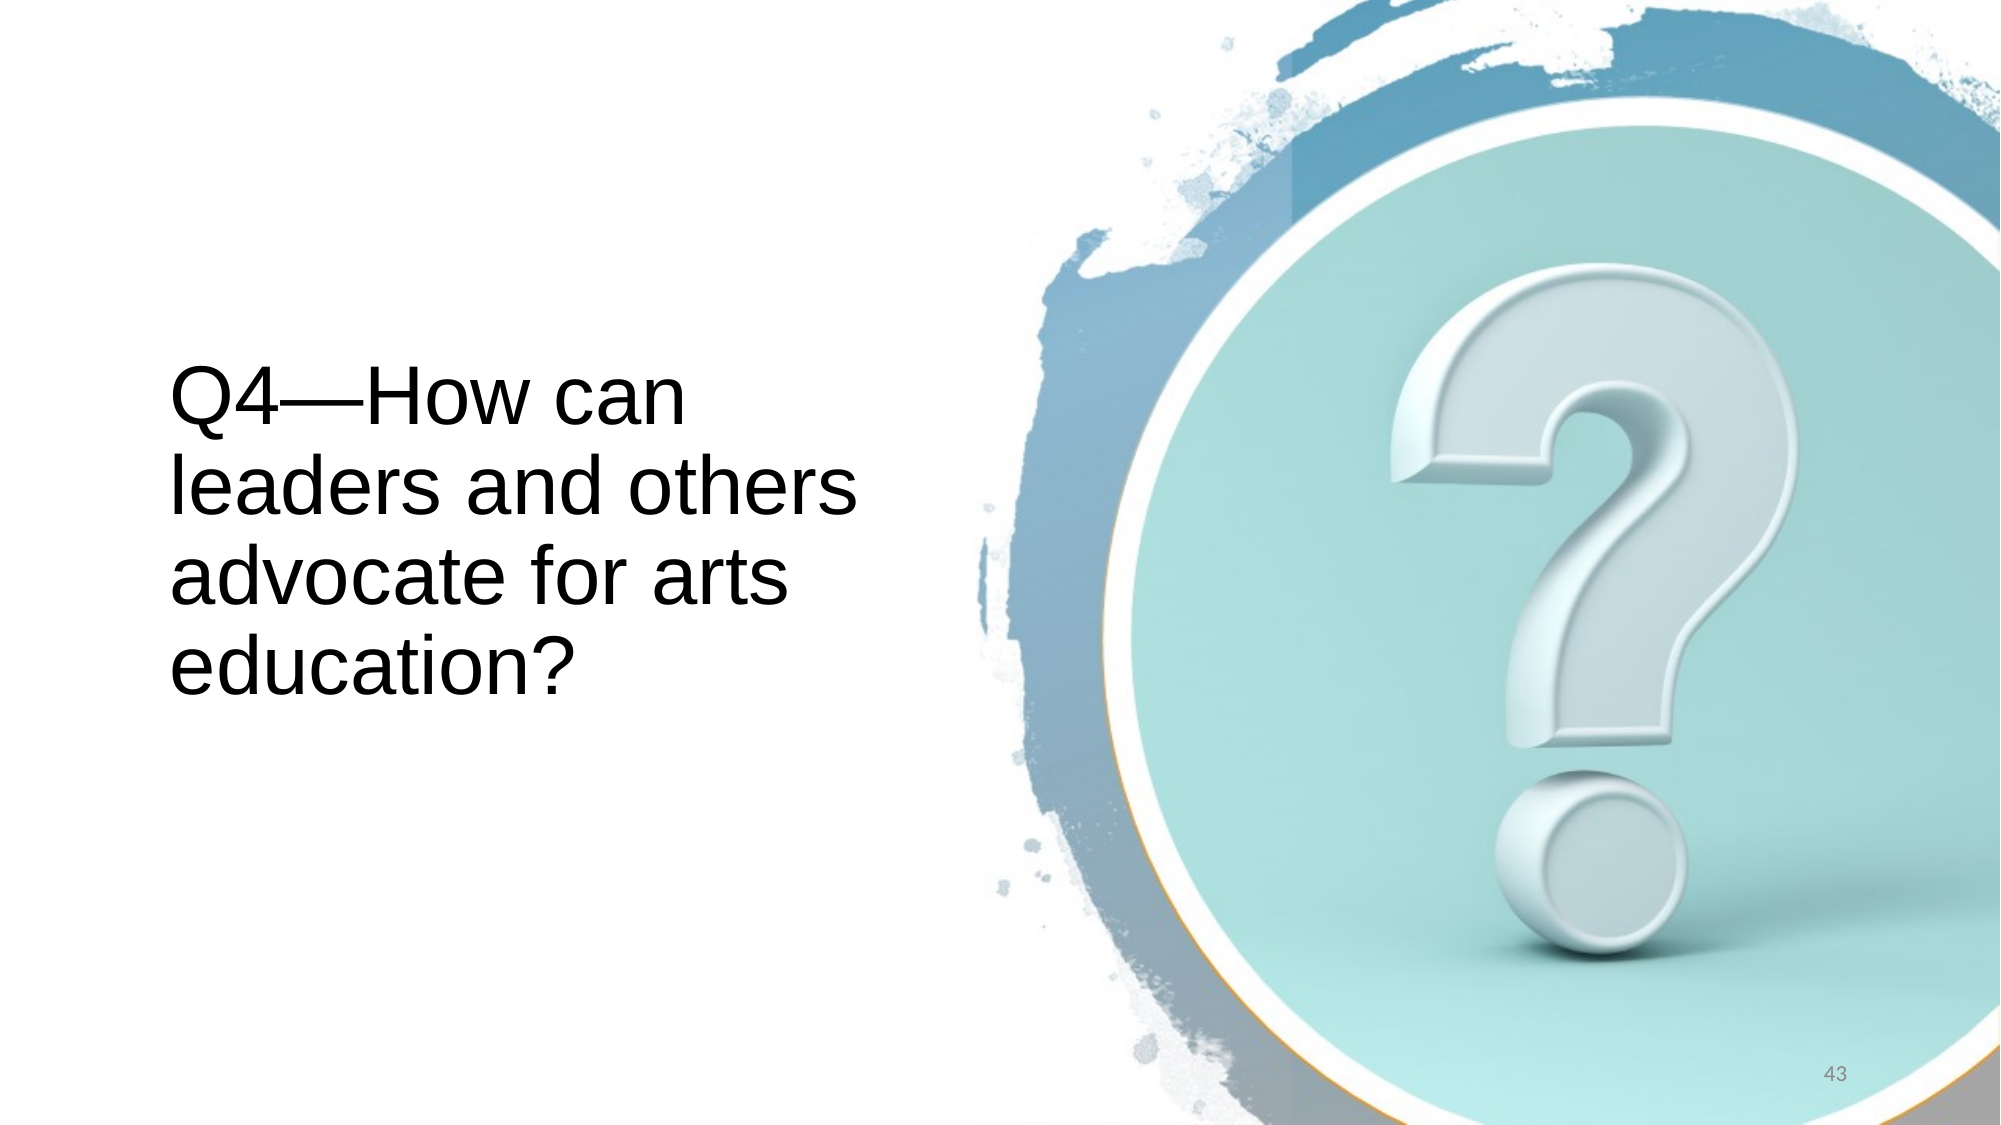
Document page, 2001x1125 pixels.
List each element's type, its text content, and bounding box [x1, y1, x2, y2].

title Q4—How can leaders and others advocate for arts education? [154, 345, 975, 820]
picture [0, 0, 2000, 1125]
slide_number 43 [1412, 1042, 1863, 1103]
